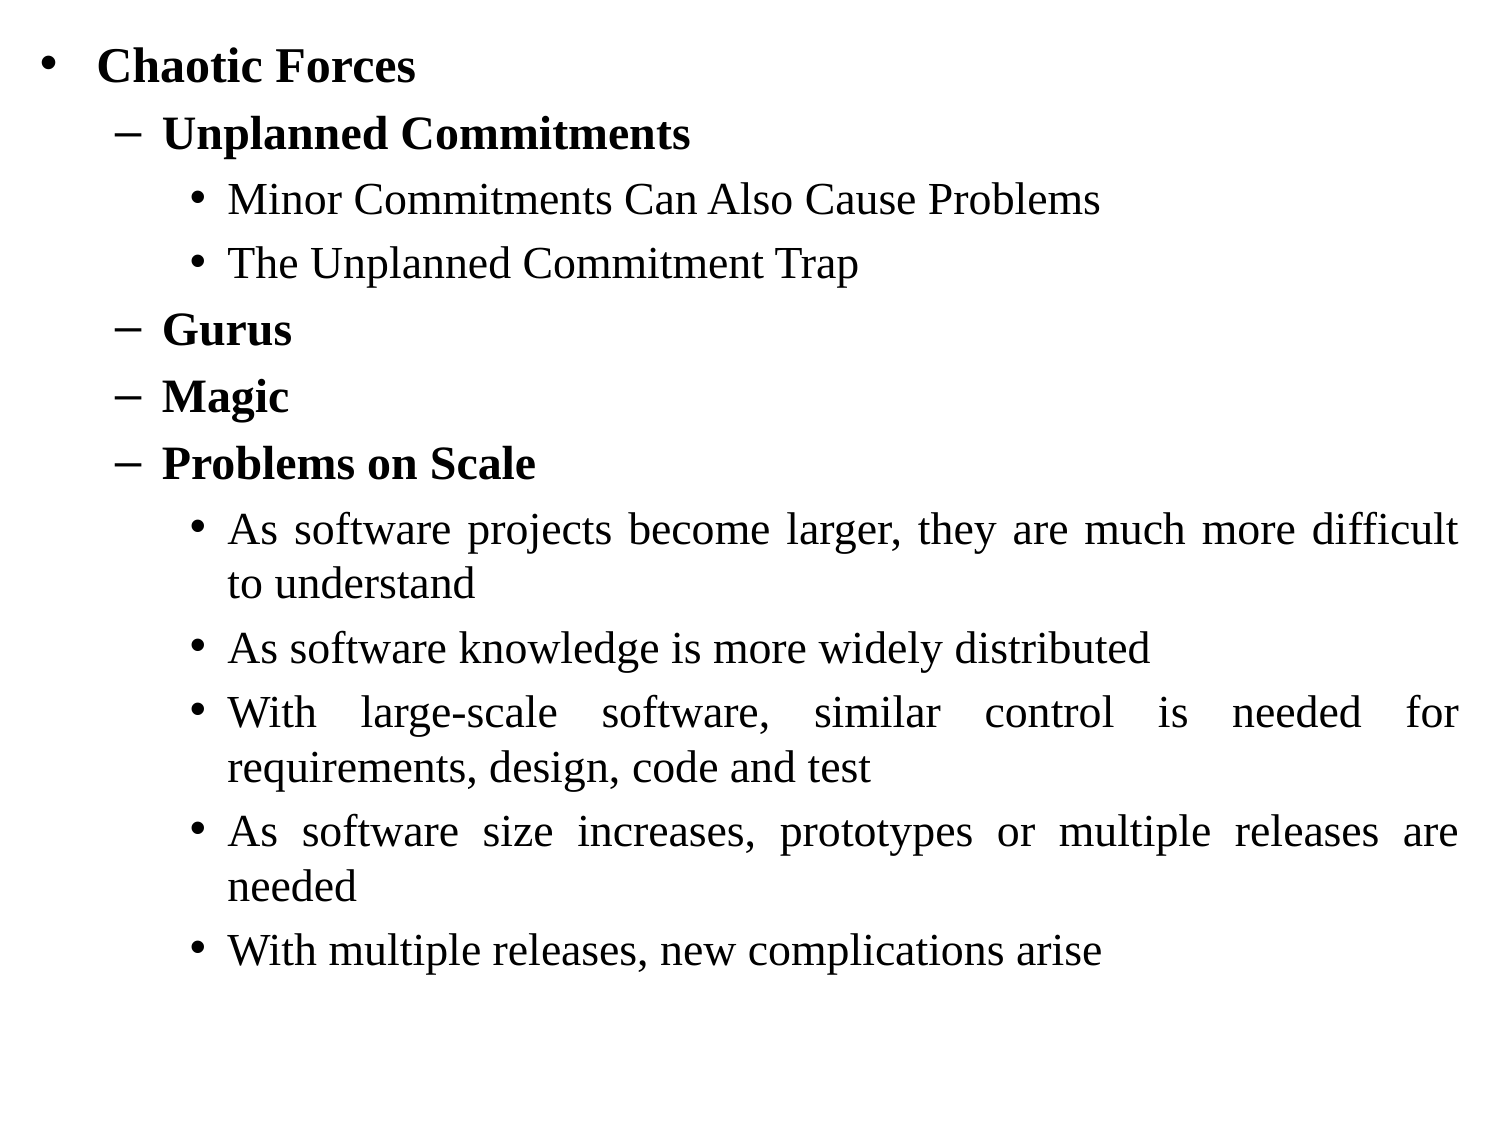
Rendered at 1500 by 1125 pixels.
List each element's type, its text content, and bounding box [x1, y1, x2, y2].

list Chaotic Forces Unplanned Commitments Minor Commitments Can Also Cause Problems The Unplanned Commitment Trap Gurus Magic Problems on Scale As software projects become larger, they are much more difficult to understand As software knowledge is more widely distributed With large-scale software, similar control is needed for requirements, design, code and test As software size increases, prototypes or multiple releases are needed With multiple releases, new complications arise [24, 24, 1475, 1100]
